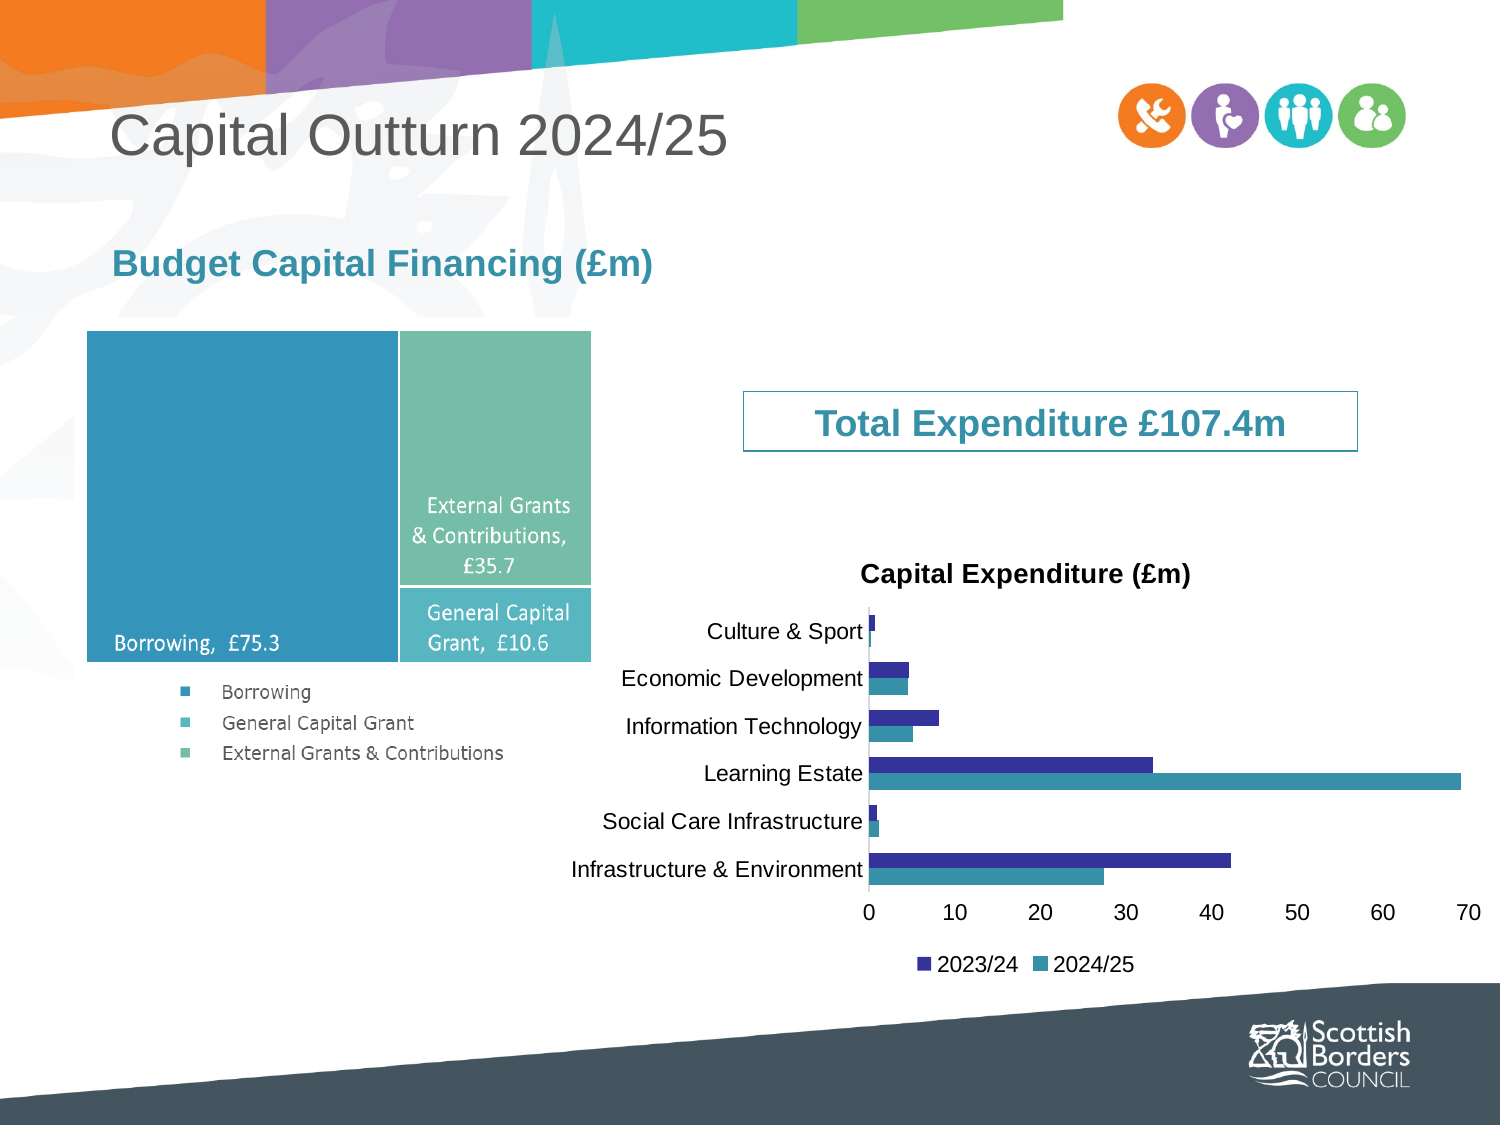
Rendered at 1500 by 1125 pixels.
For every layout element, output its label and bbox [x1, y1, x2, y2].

chart [551, 532, 1500, 984]
picture [0, 0, 1500, 1125]
